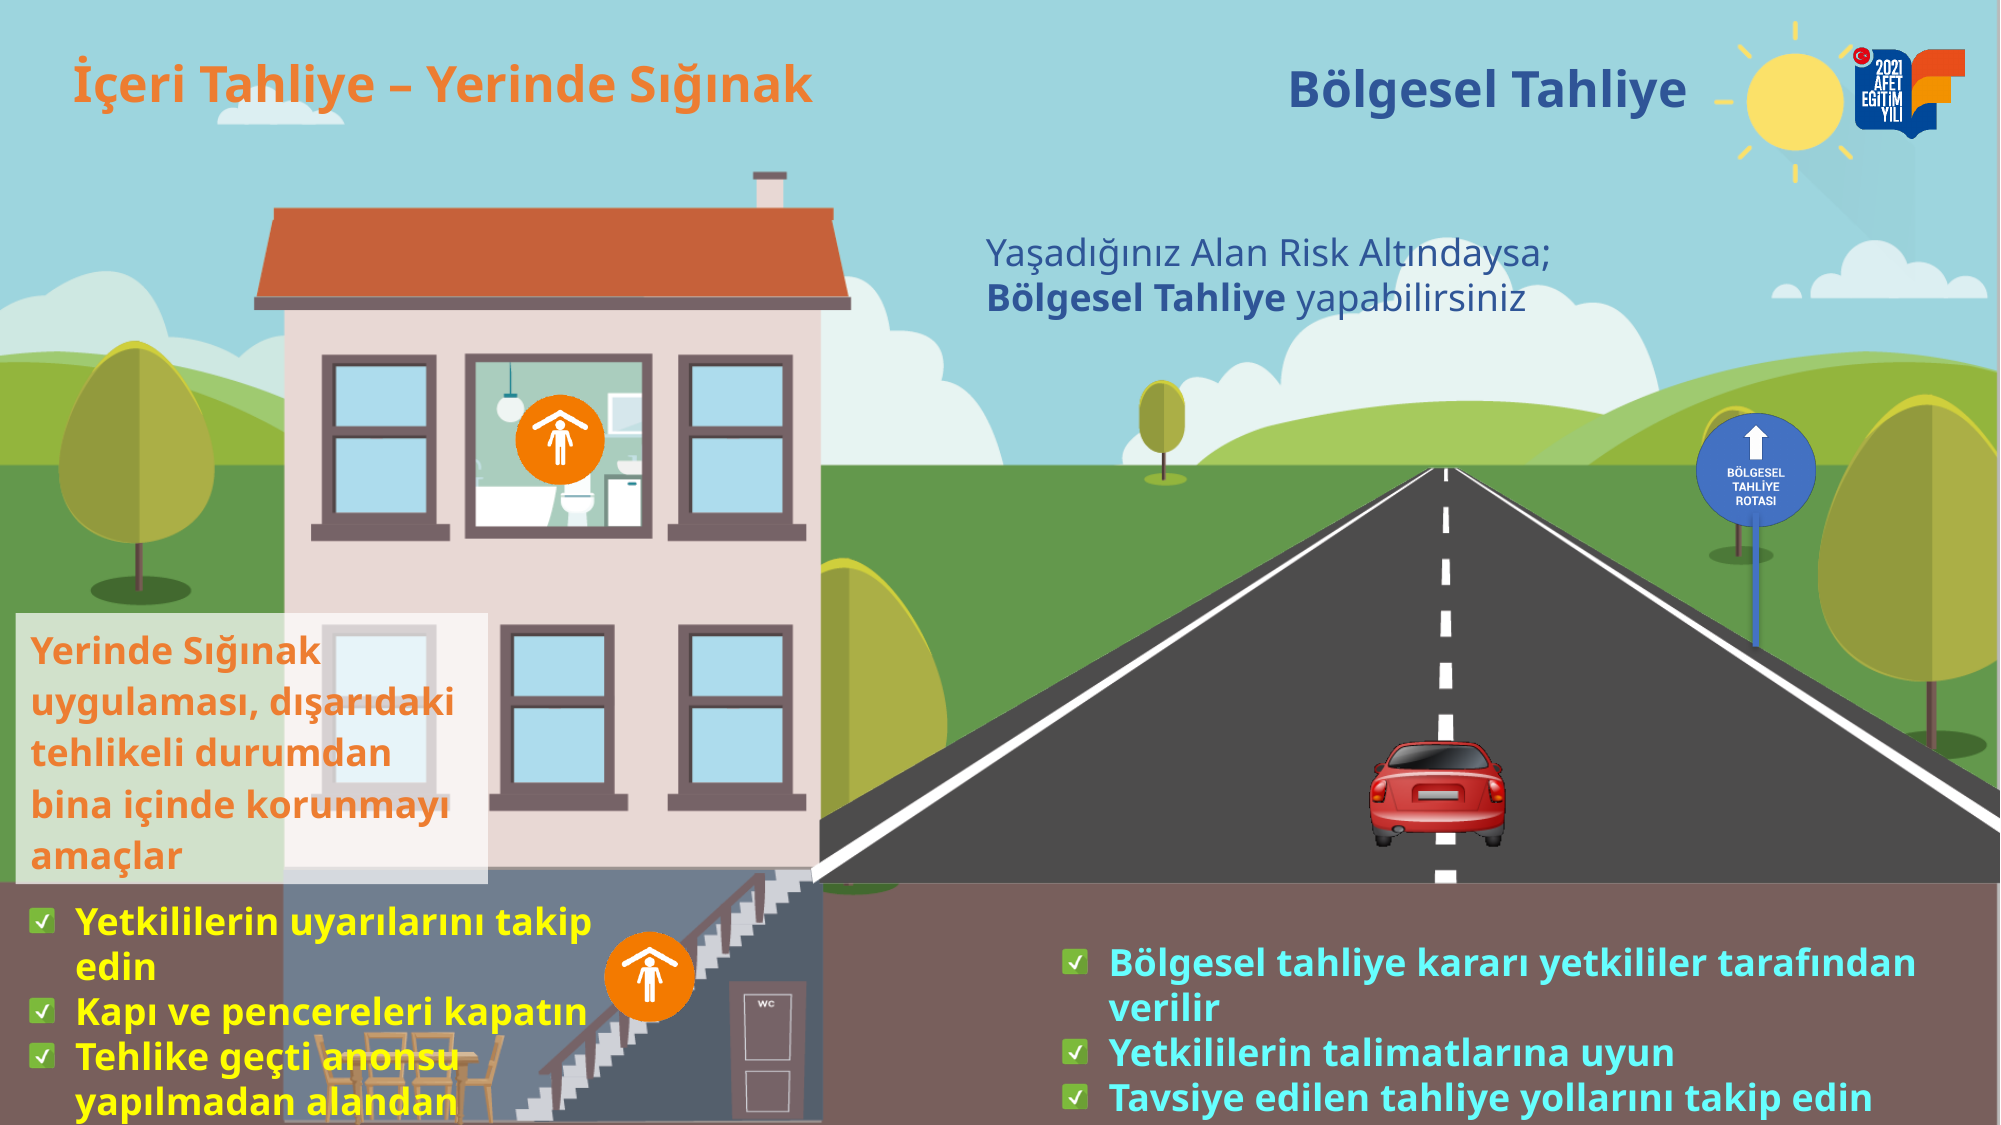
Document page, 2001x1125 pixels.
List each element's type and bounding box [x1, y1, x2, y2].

picture [0, 0, 2000, 1125]
text_box [1695, 413, 1816, 647]
